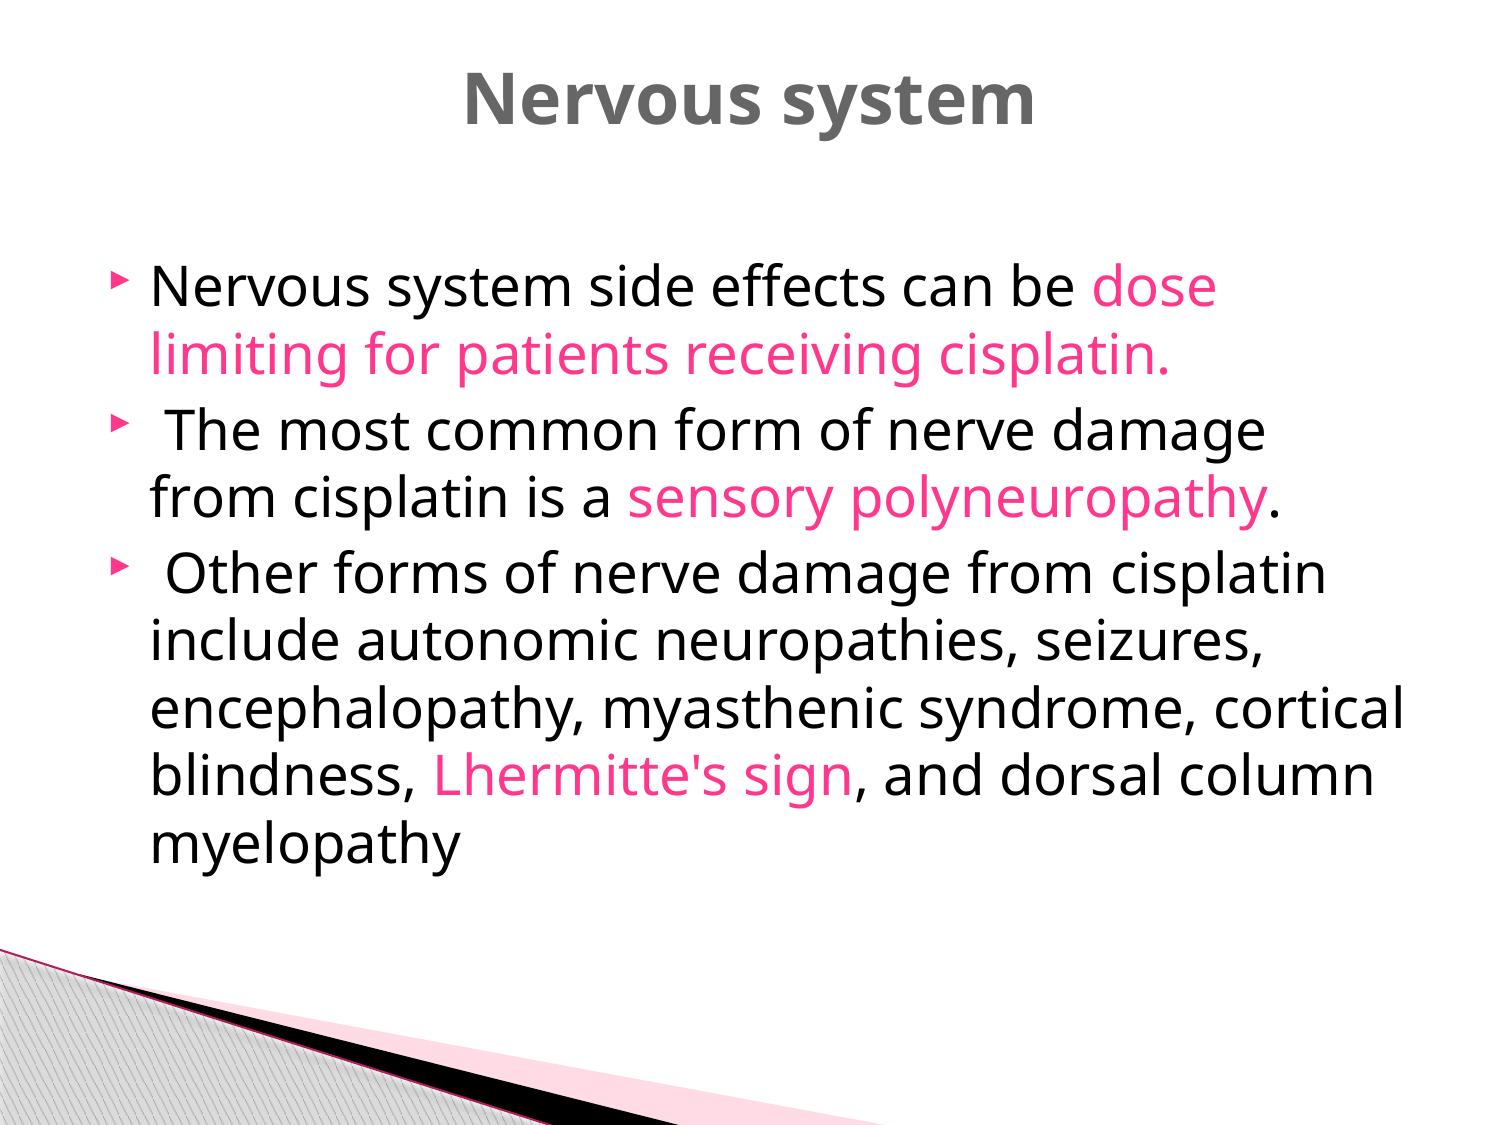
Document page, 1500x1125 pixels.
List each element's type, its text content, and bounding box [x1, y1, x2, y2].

list Nervous system side effects can be dose limiting for patients receiving cisplatin. The most common form of nerve damage from cisplatin is a sensory polyneuropathy. Other forms of nerve damage from cisplatin include autonomic neuropathies, seizures, encephalopathy, myasthenic syndrome, cortical blindness, Lhermitte's sign, and dorsal column myelopathy [75, 243, 1425, 986]
title Nervous system [75, 45, 1425, 233]
